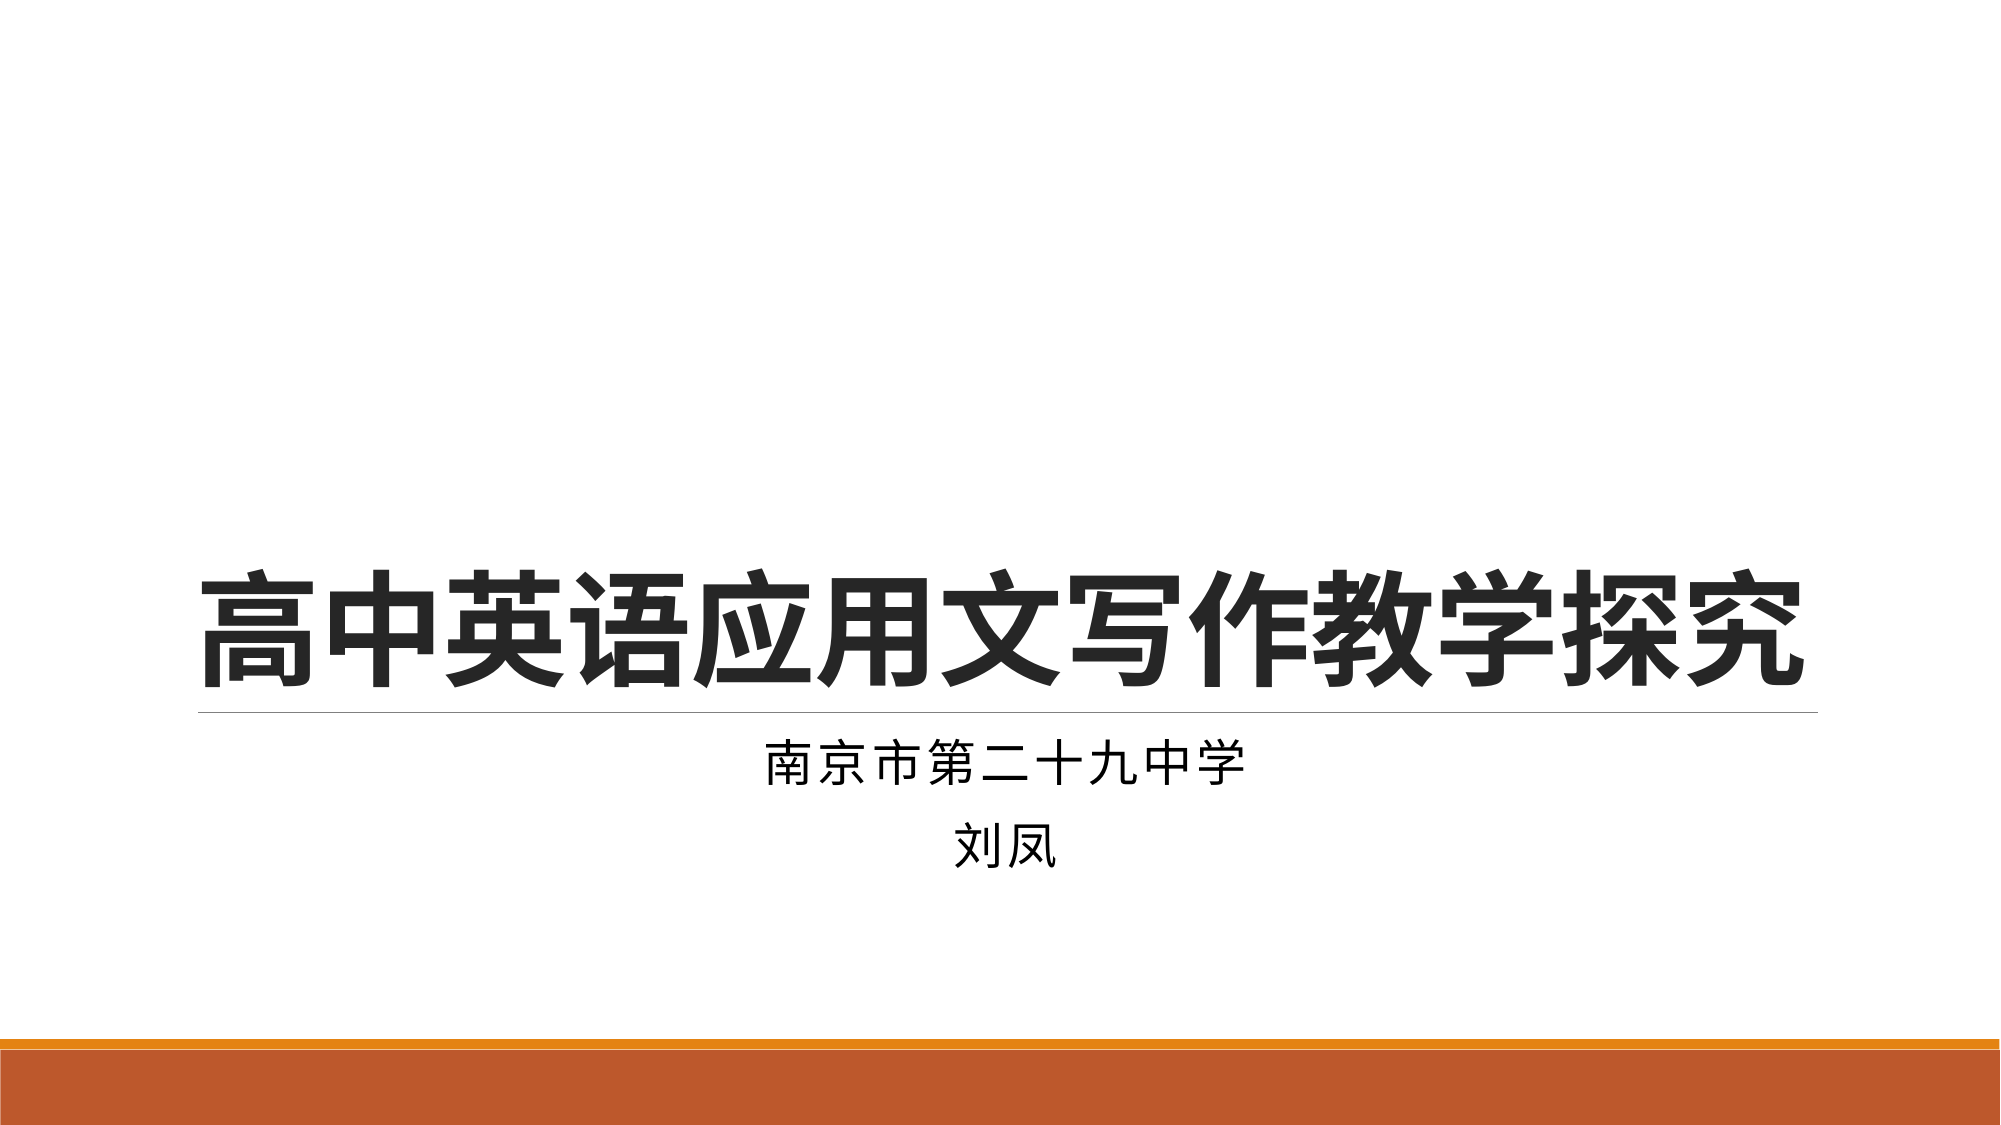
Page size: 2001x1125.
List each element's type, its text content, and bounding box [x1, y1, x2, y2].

title 高中英语应用文写作教学探究 [180, 124, 1830, 710]
subtitle 南京市第二十九中学 刘凤 [180, 730, 1831, 919]
